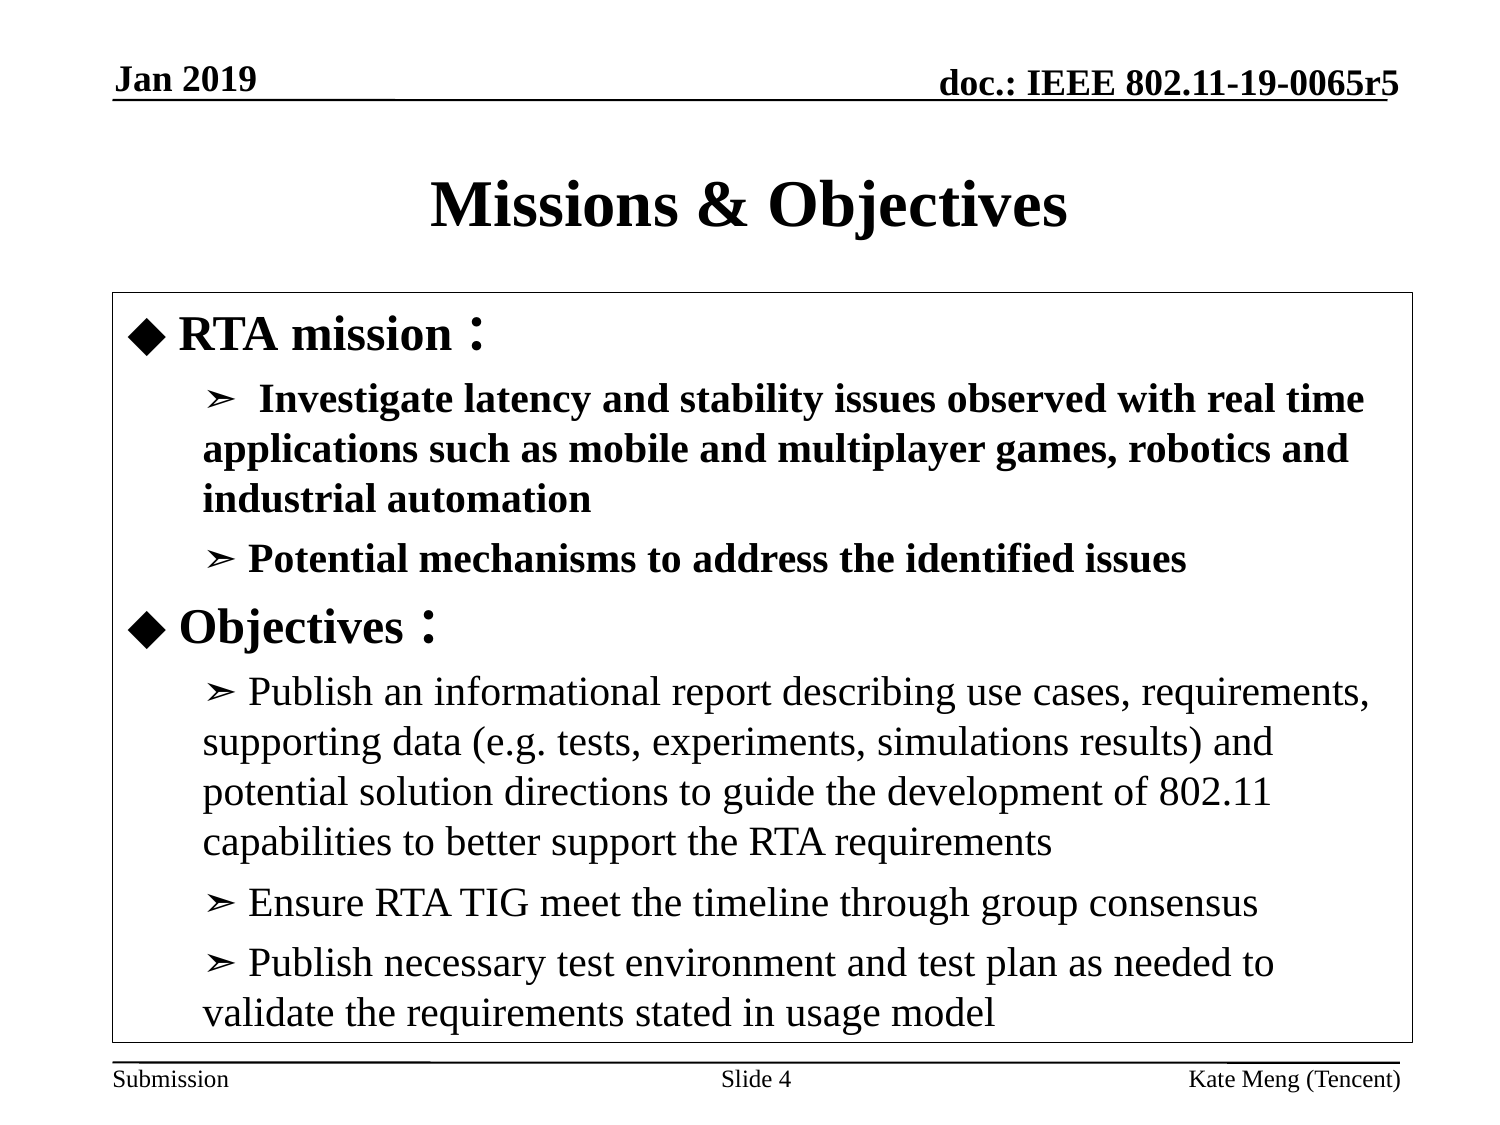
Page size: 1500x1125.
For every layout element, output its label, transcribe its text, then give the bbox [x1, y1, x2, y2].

slide_number Slide 4 [712, 1061, 800, 1123]
title Missions & Objectives [112, 112, 1388, 288]
list ◆ RTA mission： ➣ Investigate latency and stability issues observed with real time applications such as mobile and multiplayer games, robotics and industrial automation ➣ Potential mechanisms to address the identified issues ◆ Objectives： ➣ Publish an informational report describing use cases, requirements, supporting data (e.g. tests, experiments, simulations results) and potential solution directions to guide the development of 802.11 capabilities to better support the RTA requirements ➣ Ensure RTA TIG meet the timeline through group consensus ➣ Publish necessary test environment and test plan as needed to validate the requirements stated in usage model [112, 292, 1413, 1043]
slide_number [114, 54, 423, 100]
footer Kate Meng (Tencent) [878, 1061, 1402, 1093]
